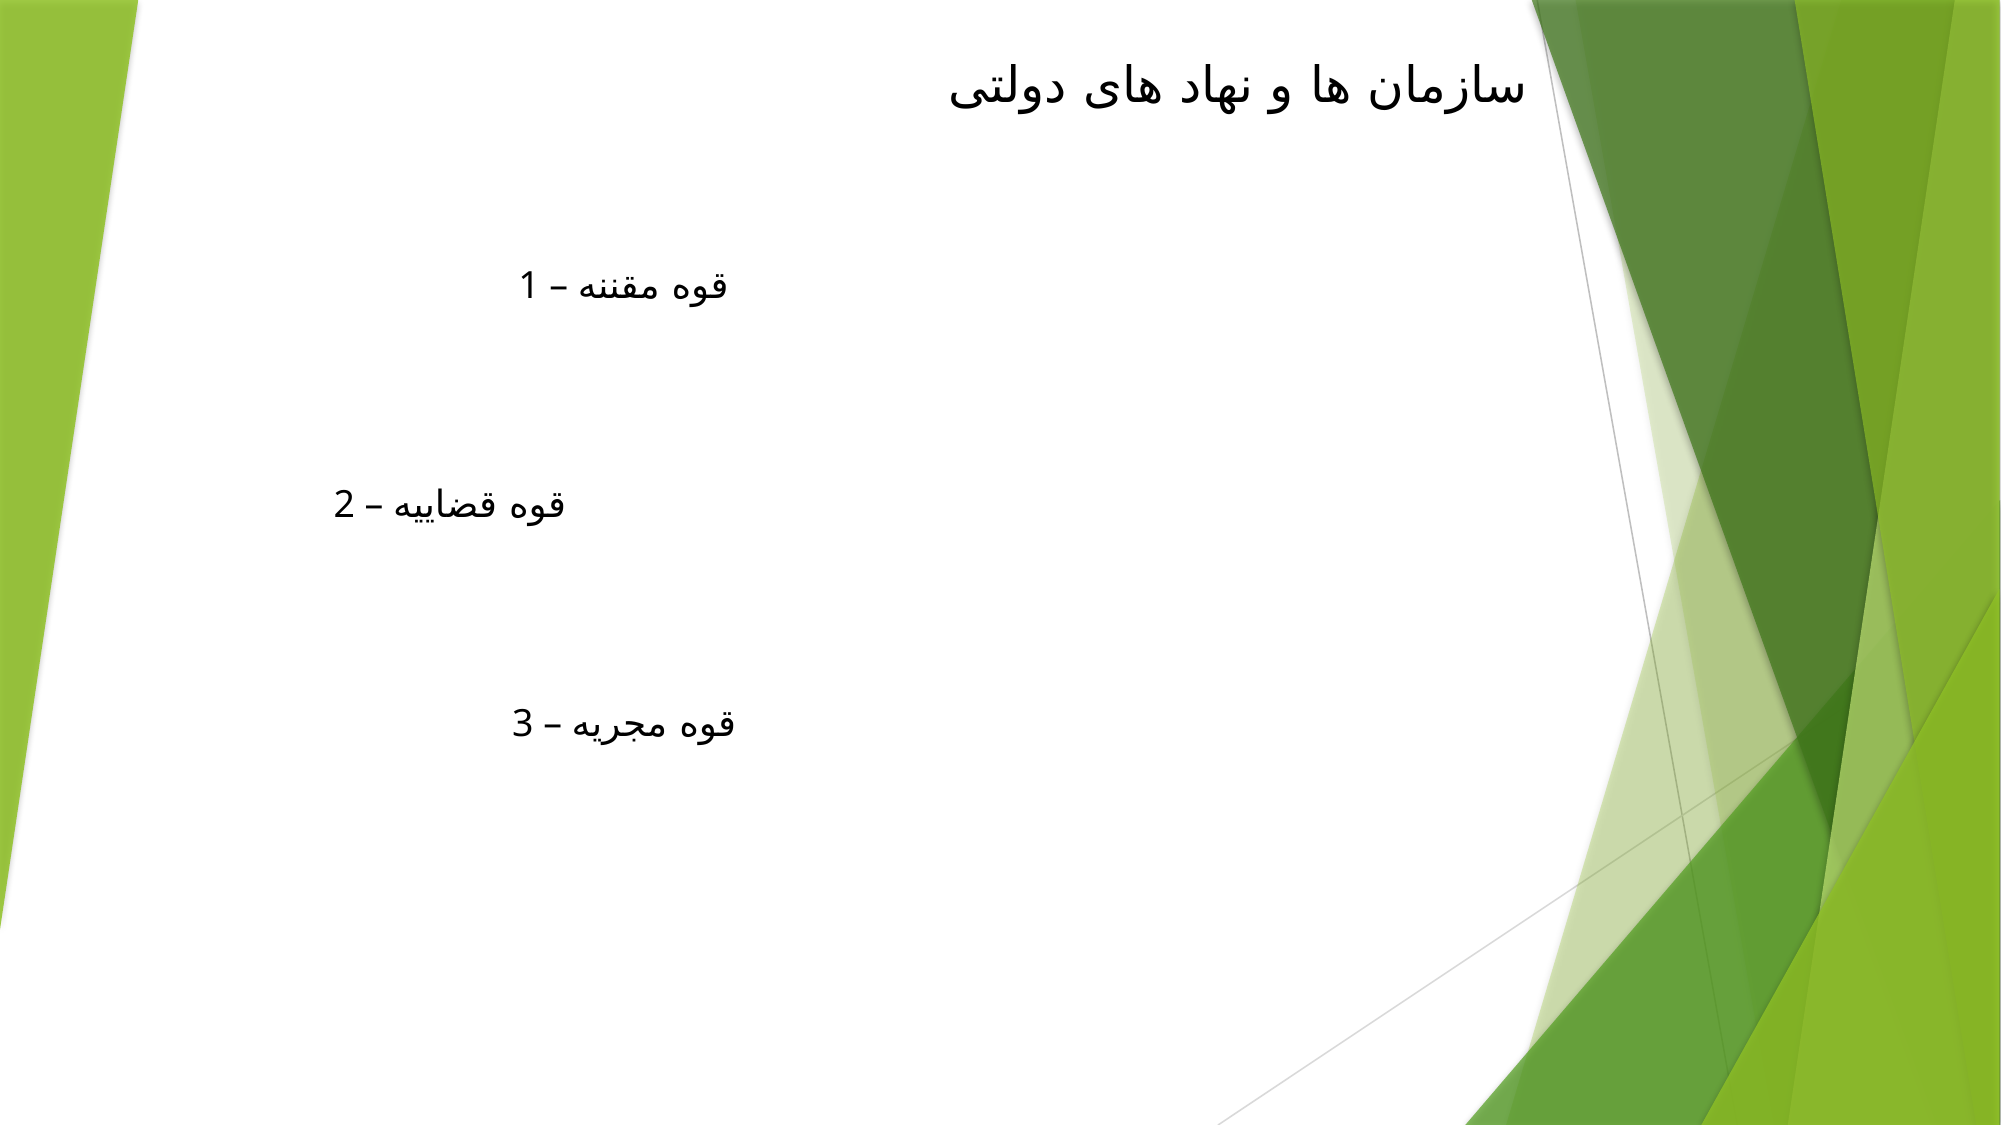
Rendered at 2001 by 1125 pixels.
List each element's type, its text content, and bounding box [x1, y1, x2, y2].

text_box سازمان ها و نهاد های دولتی [1316, 40, 1543, 120]
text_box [135, 40, 1316, 828]
